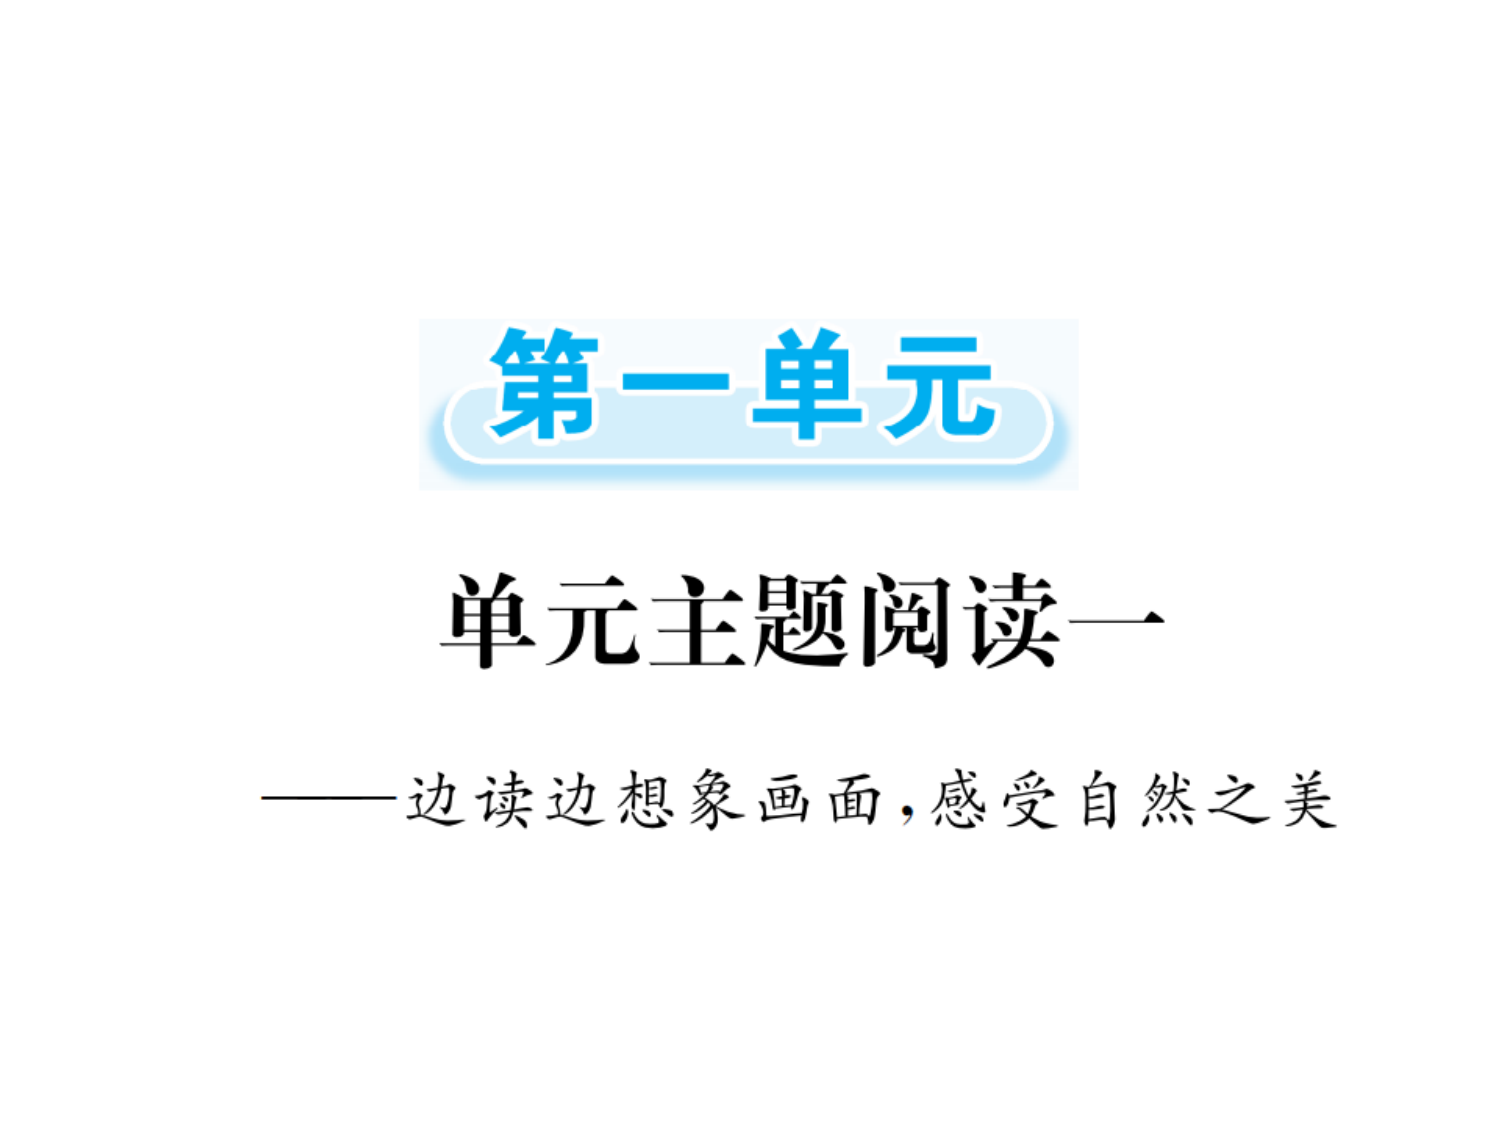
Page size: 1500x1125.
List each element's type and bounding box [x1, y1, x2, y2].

picture [171, 562, 1365, 850]
picture [407, 302, 1093, 508]
